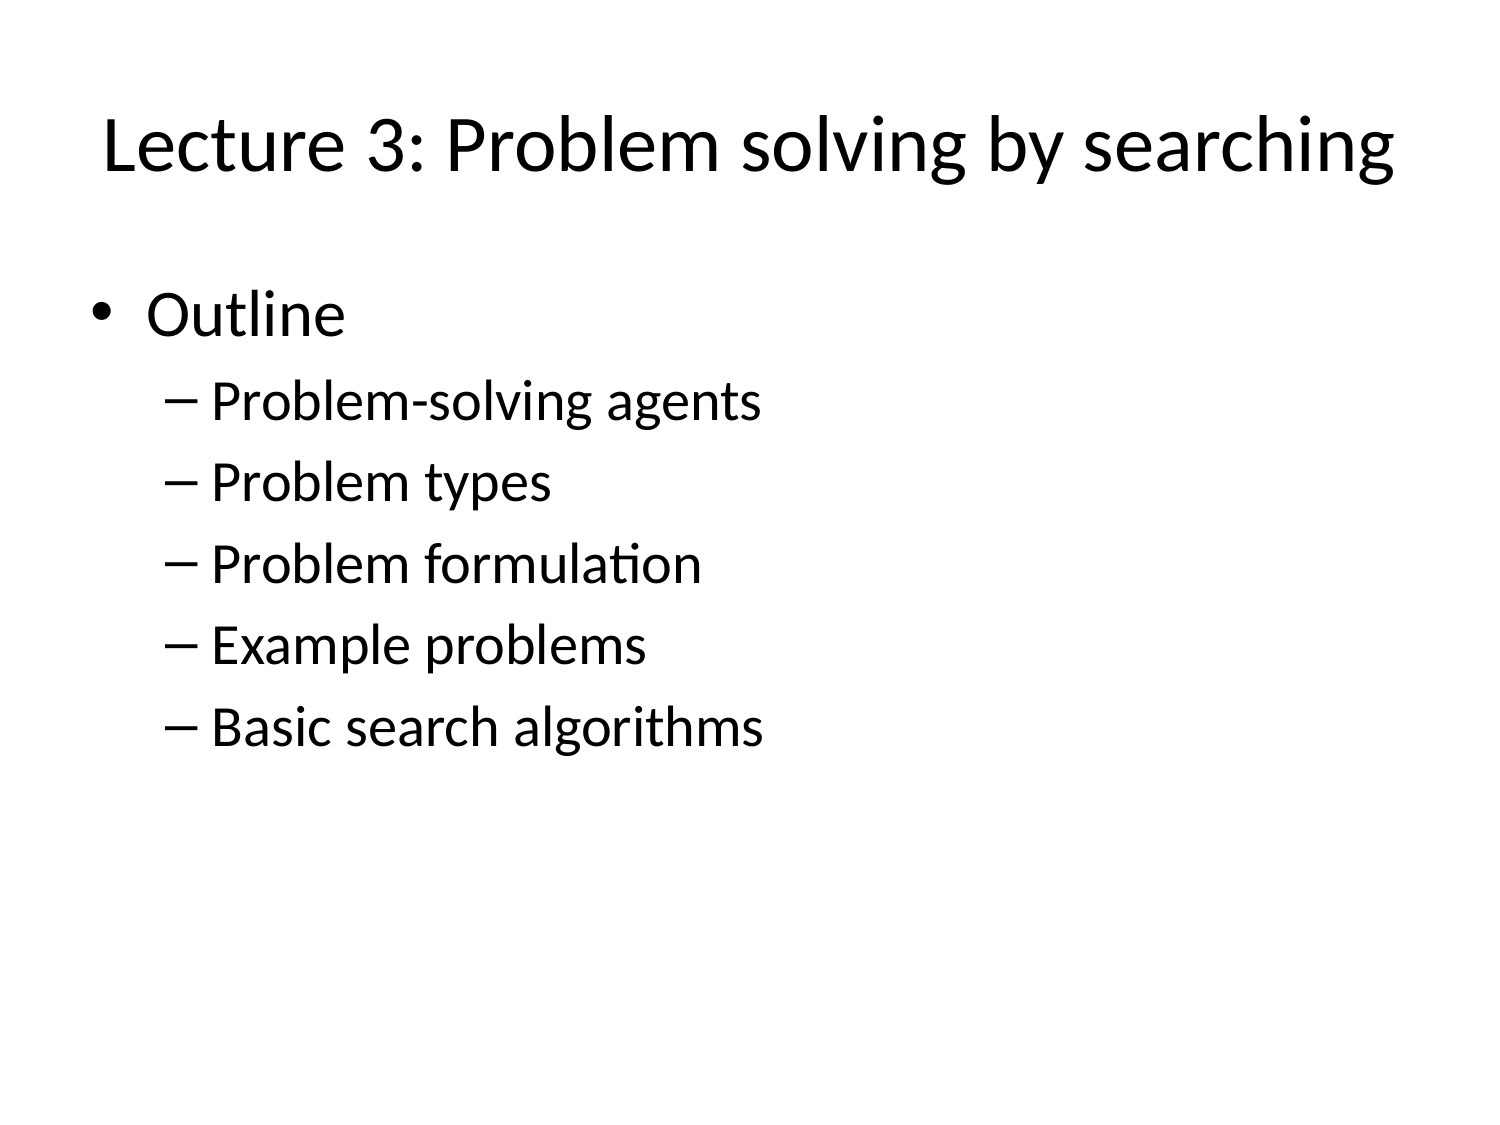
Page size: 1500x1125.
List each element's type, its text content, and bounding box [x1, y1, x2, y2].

title Lecture 3: Problem solving by searching [75, 45, 1425, 233]
list Outline Problem-solving agents Problem types Problem formulation Example problems Basic search algorithms [75, 262, 1425, 1005]
